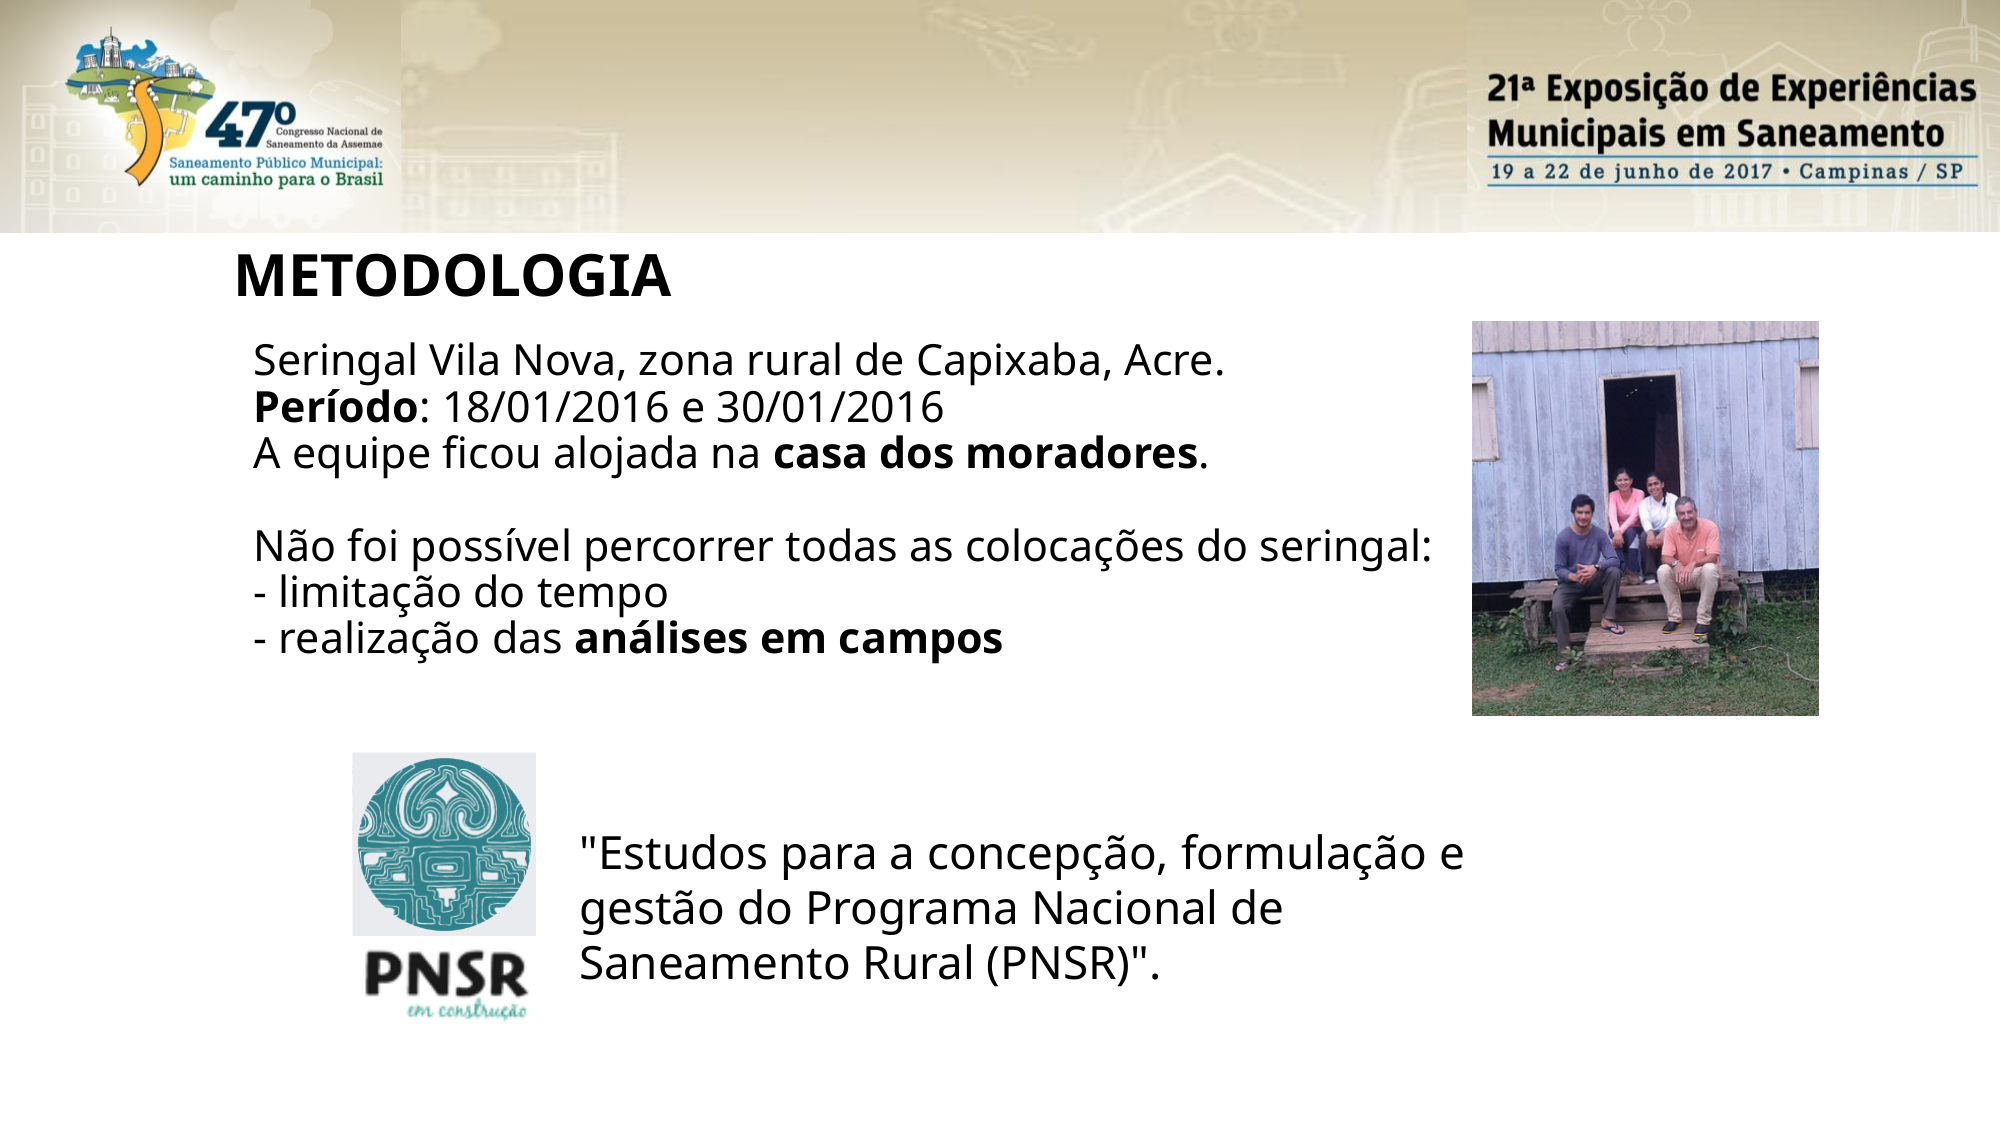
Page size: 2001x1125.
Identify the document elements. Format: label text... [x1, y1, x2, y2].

picture [352, 752, 536, 936]
picture [352, 938, 545, 1036]
text_box "Estudos para a concepção, formulação e gestão do Programa Nacional de Saneamento Rural (PNSR)". [564, 816, 1577, 1052]
picture [0, 0, 2000, 233]
title Seringal Vila Nova, zona rural de Capixaba, Acre. Período: 18/01/2016 e 30/01/2016 A equipe ficou alojada na casa dos moradores. Não foi possível percorrer todas as colocações do seringal: - limitação do tempo - realização das análises em campos [239, 331, 1468, 723]
text_box METODOLOGIA [218, 231, 687, 316]
picture [1472, 321, 1819, 716]
